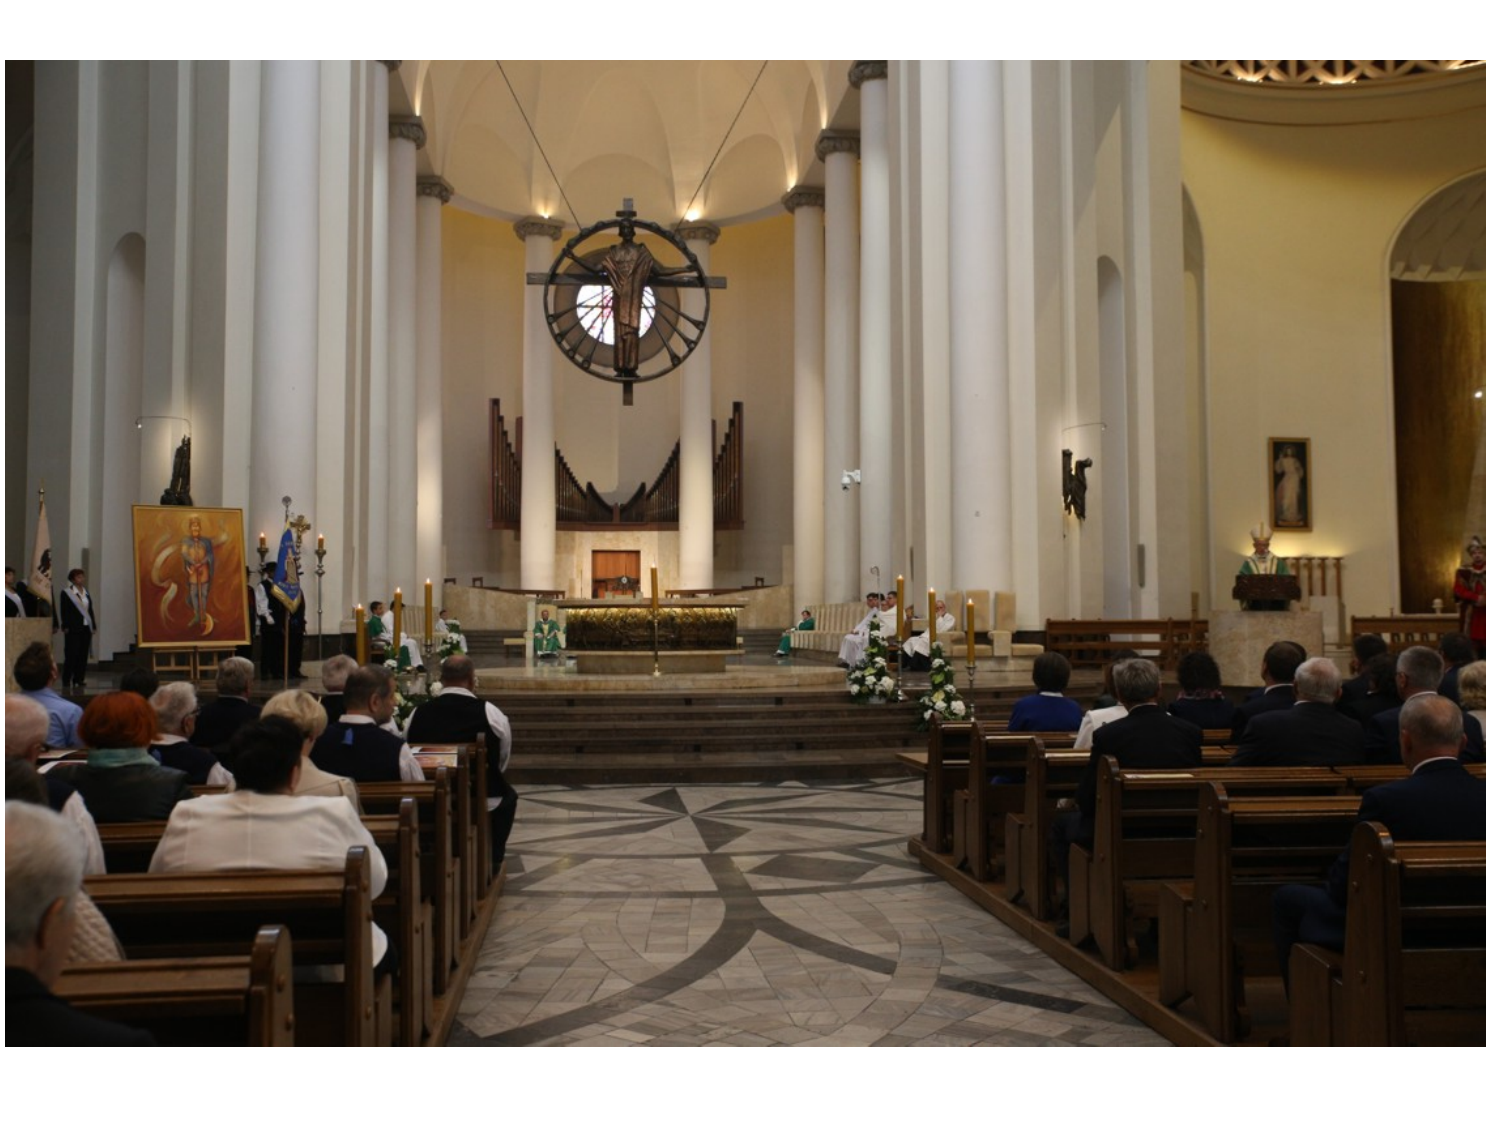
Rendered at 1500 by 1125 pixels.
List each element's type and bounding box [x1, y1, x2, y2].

list [5, 59, 1486, 1047]
